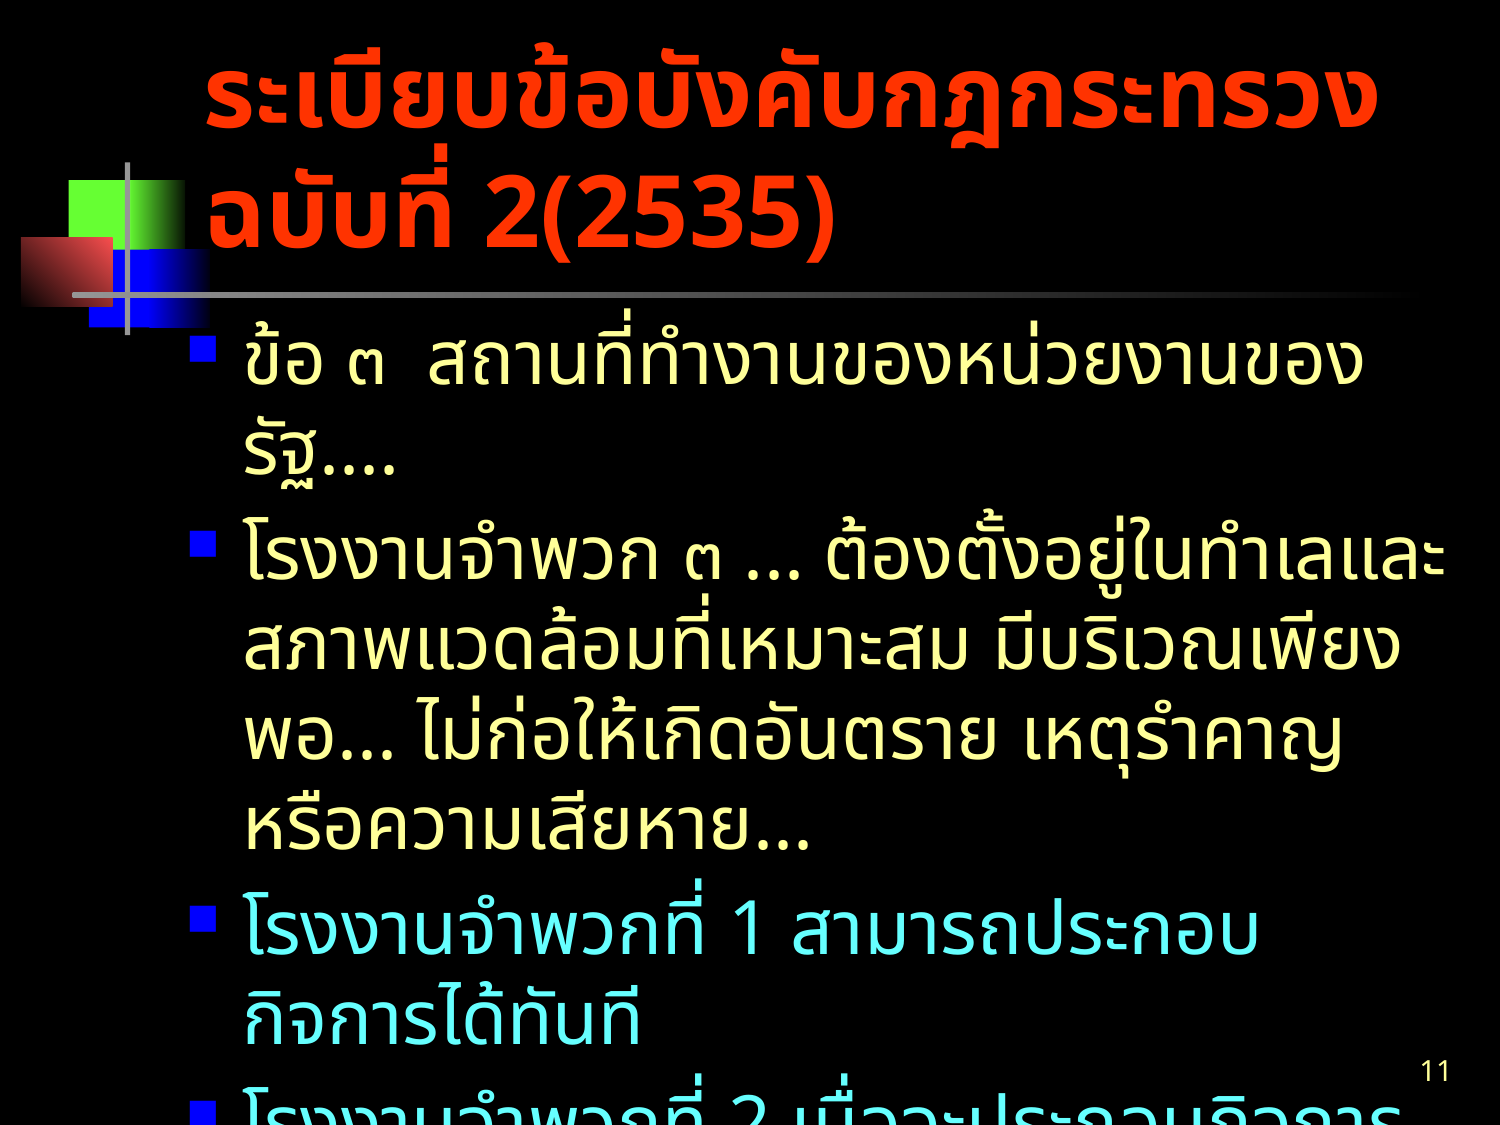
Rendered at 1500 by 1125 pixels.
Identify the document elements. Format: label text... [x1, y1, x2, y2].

list ข้อ ๓ สถานที่ทำงานของหน่วยงานของรัฐ.... โรงงานจำพวก ๓ ... ต้องตั้งอยู่ในทำเลและสภาพแวดล้อมที่เหมาะสม มีบริเวณเพียงพอ... ไม่ก่อให้เกิดอันตราย เหตุรำคาญ หรือความเสียหาย... โรงงานจำพวกที่ 1 สามารถประกอบกิจการได้ทันที โรงงานจำพวกที่ 2 เมื่อจะประกอบกิจการ ต้องแจ้งผู้อนุญาต โรงงานจำพวกที่ 3 ต้องได้รับใบอนุญาตก่อนจึงจะดำเนินการได้ [170, 302, 1470, 1031]
title ระเบียบข้อบังคับกฎกระทรวงฉบับที่ 2(2535) [188, 34, 1468, 276]
slide_number 11 [1154, 1031, 1468, 1100]
